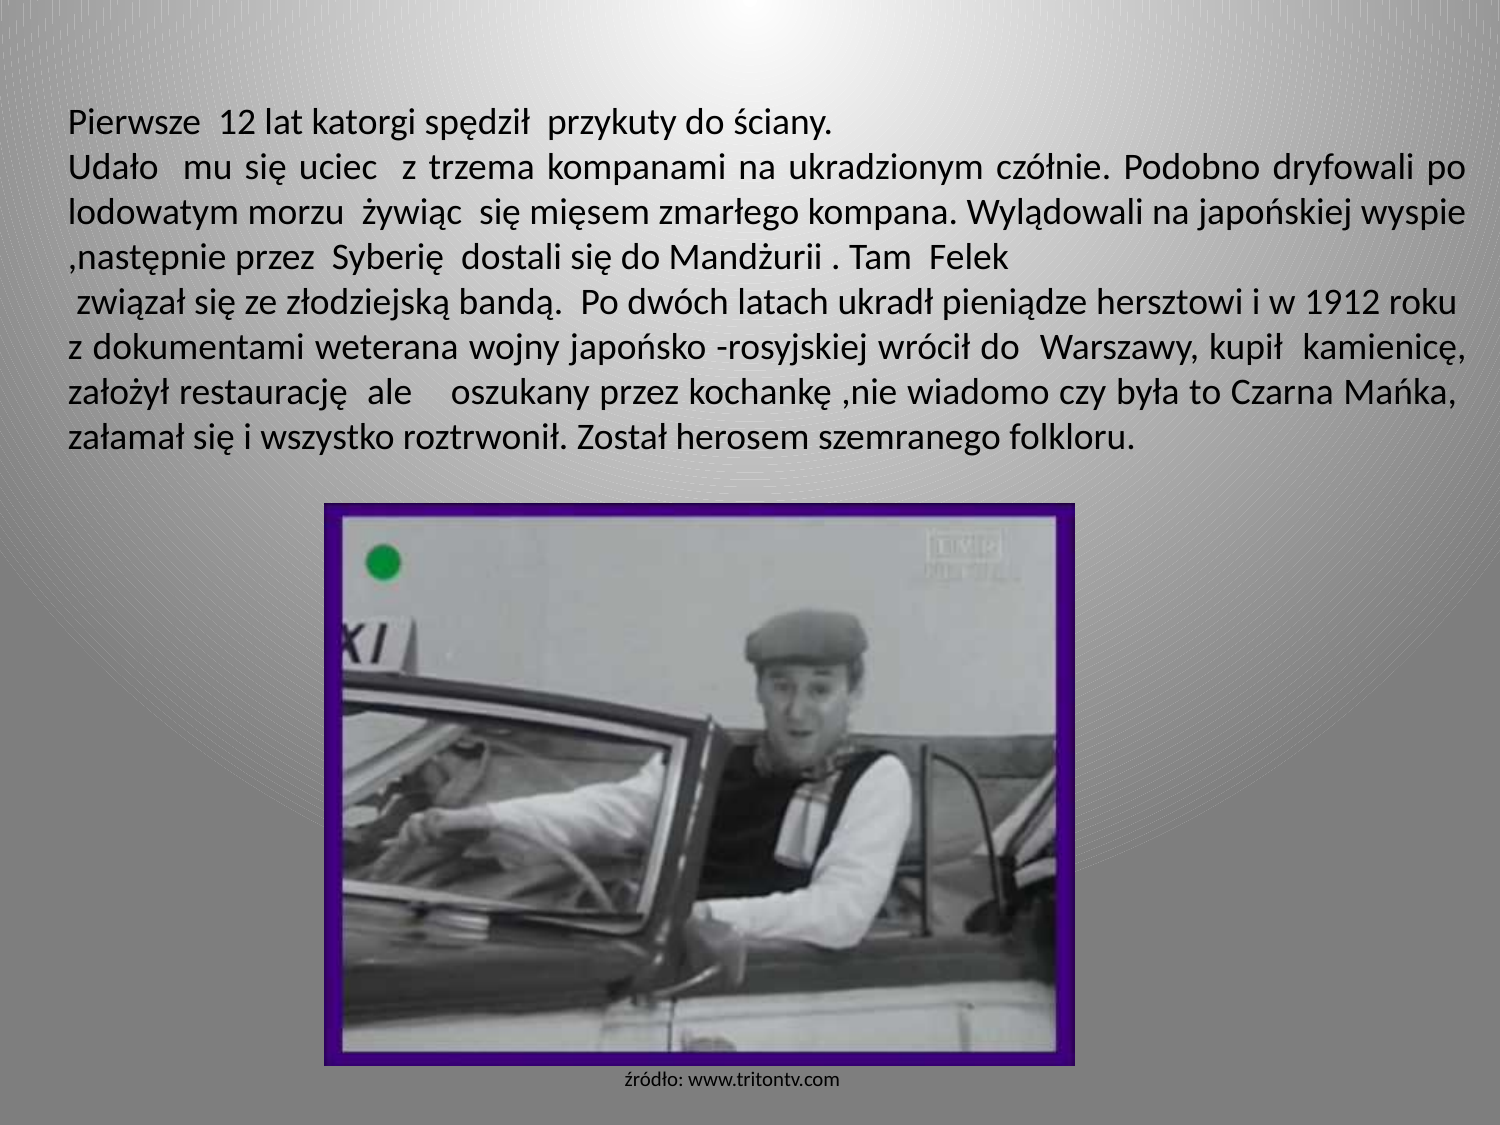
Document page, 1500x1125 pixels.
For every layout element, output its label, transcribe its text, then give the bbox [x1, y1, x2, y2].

text_box Pierwsze 12 lat katorgi spędził przykuty do ściany. Udało mu się uciec z trzema kompanami na ukradzionym czółnie. Podobno dryfowali po lodowatym morzu żywiąc się mięsem zmarłego kompana. Wylądowali na japońskiej wyspie ,następnie przez Syberię dostali się do Mandżurii . Tam Felek związał się ze złodziejską bandą. Po dwóch latach ukradł pieniądze hersztowi i w 1912 roku z dokumentami weterana wojny japońsko -rosyjskiej wrócił do Warszawy, kupił kamienicę, założył restaurację ale oszukany przez kochankę ,nie wiadomo czy była to Czarna Mańka, załamał się i wszystko roztrwonił. Został herosem szemranego folkloru. [53, 89, 1483, 465]
text_box źródło: www.tritontv.com [395, 1075, 1069, 1099]
picture [324, 503, 1075, 1067]
